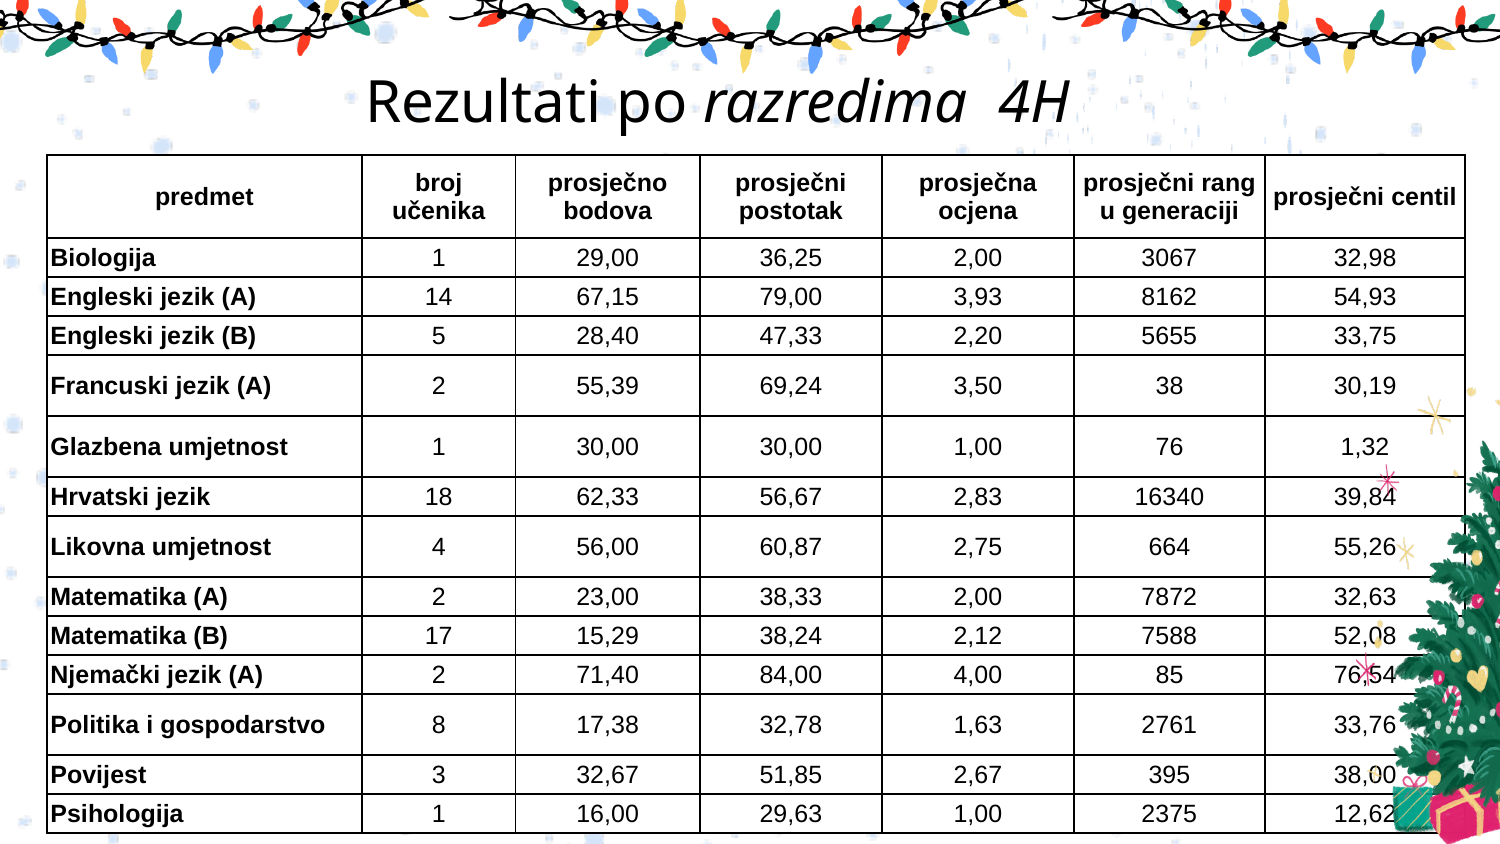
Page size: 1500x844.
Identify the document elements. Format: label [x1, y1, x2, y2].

text_box [0, 85, 1479, 844]
picture [0, 0, 1500, 74]
picture [1355, 381, 1500, 844]
